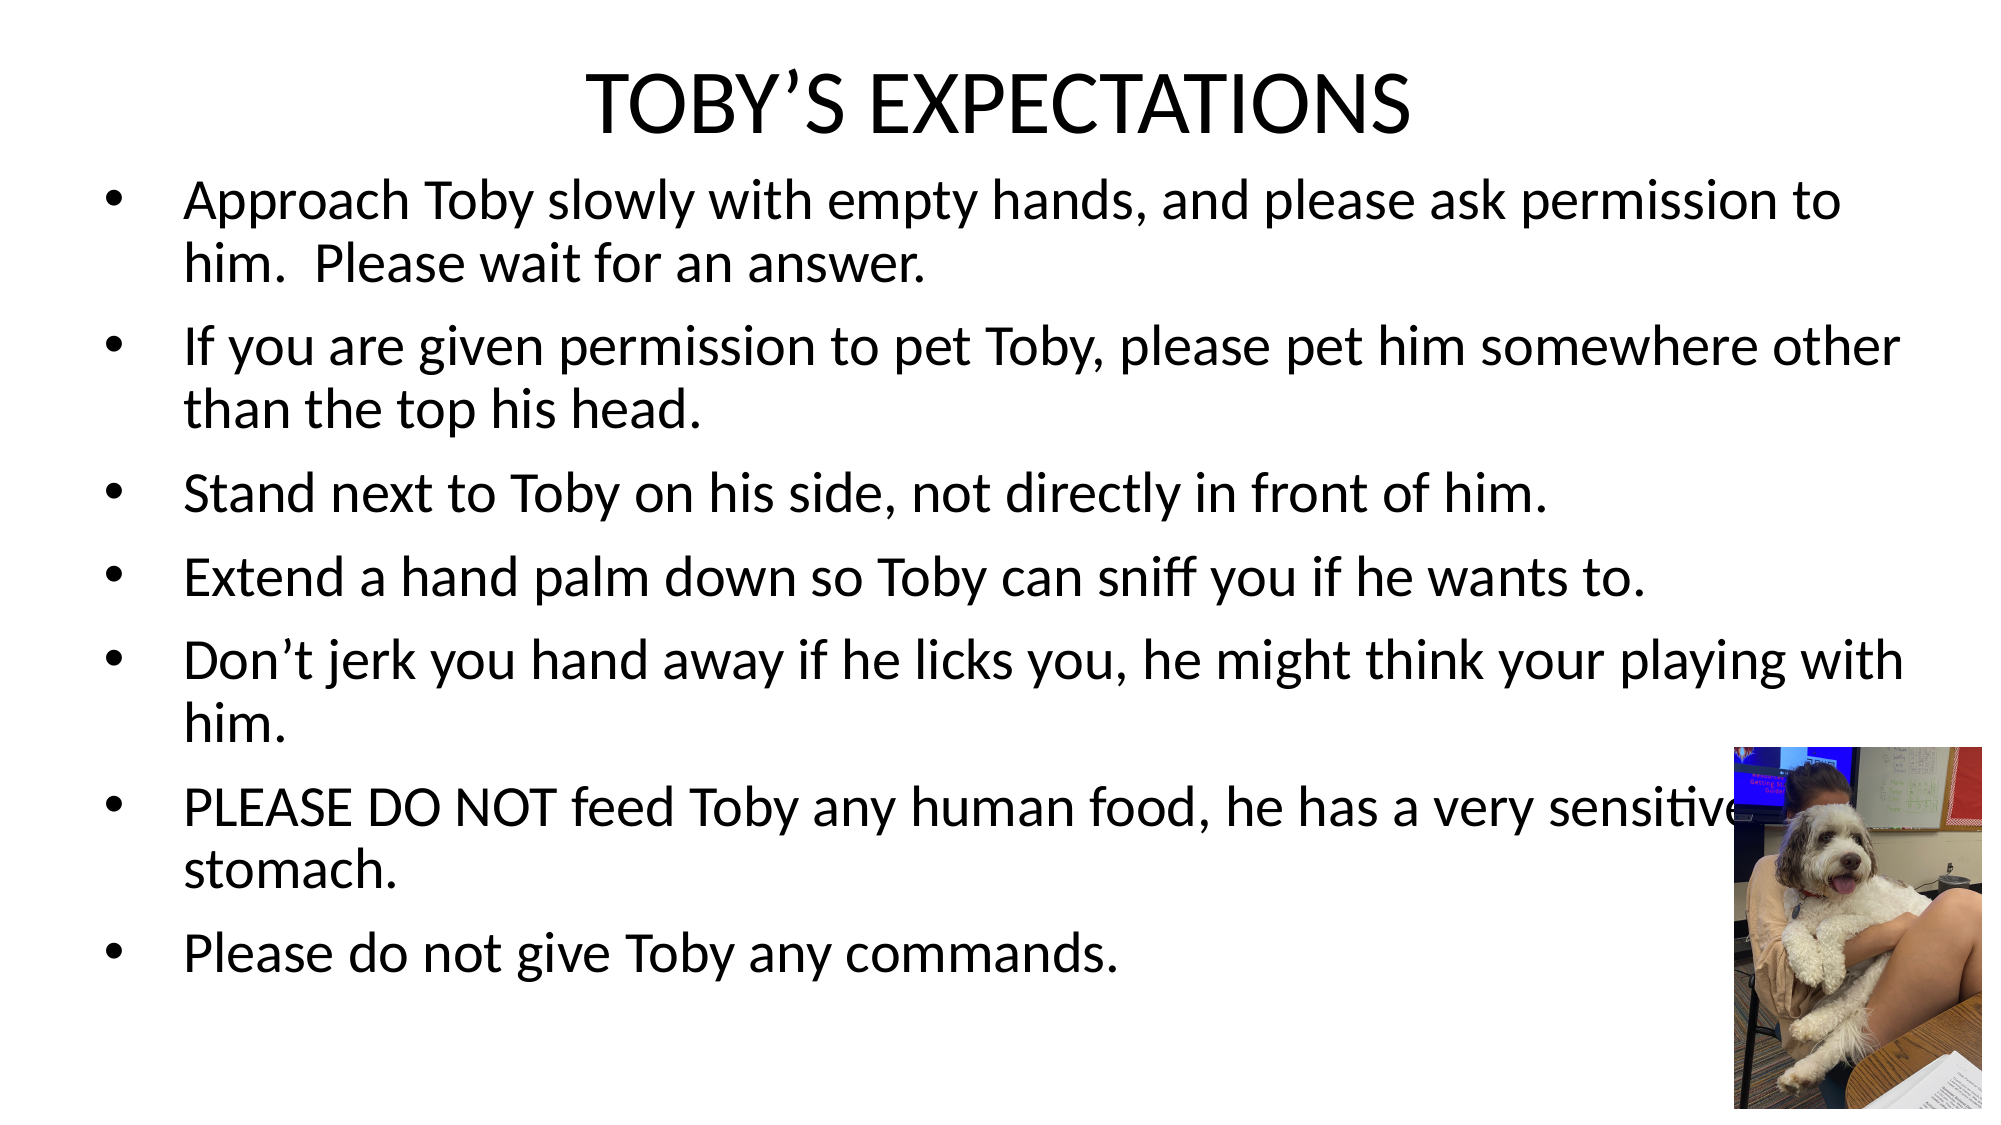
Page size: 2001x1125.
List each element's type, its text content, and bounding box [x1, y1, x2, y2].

title TOBY’S EXPECTATIONS [68, 32, 1932, 161]
list Approach Toby slowly with empty hands, and please ask permission to him. Please wait for an answer. If you are given permission to pet Toby, please pet him somewhere other than the top his head. Stand next to Toby on his side, not directly in front of him. Extend a hand palm down so Toby can sniff you if he wants to. Don’t jerk you hand away if he licks you, he might think your playing with him. PLEASE DO NOT feed Toby any human food, he has a very sensitive stomach. Please do not give Toby any commands. [68, 161, 1932, 1109]
picture [1734, 746, 1982, 1109]
